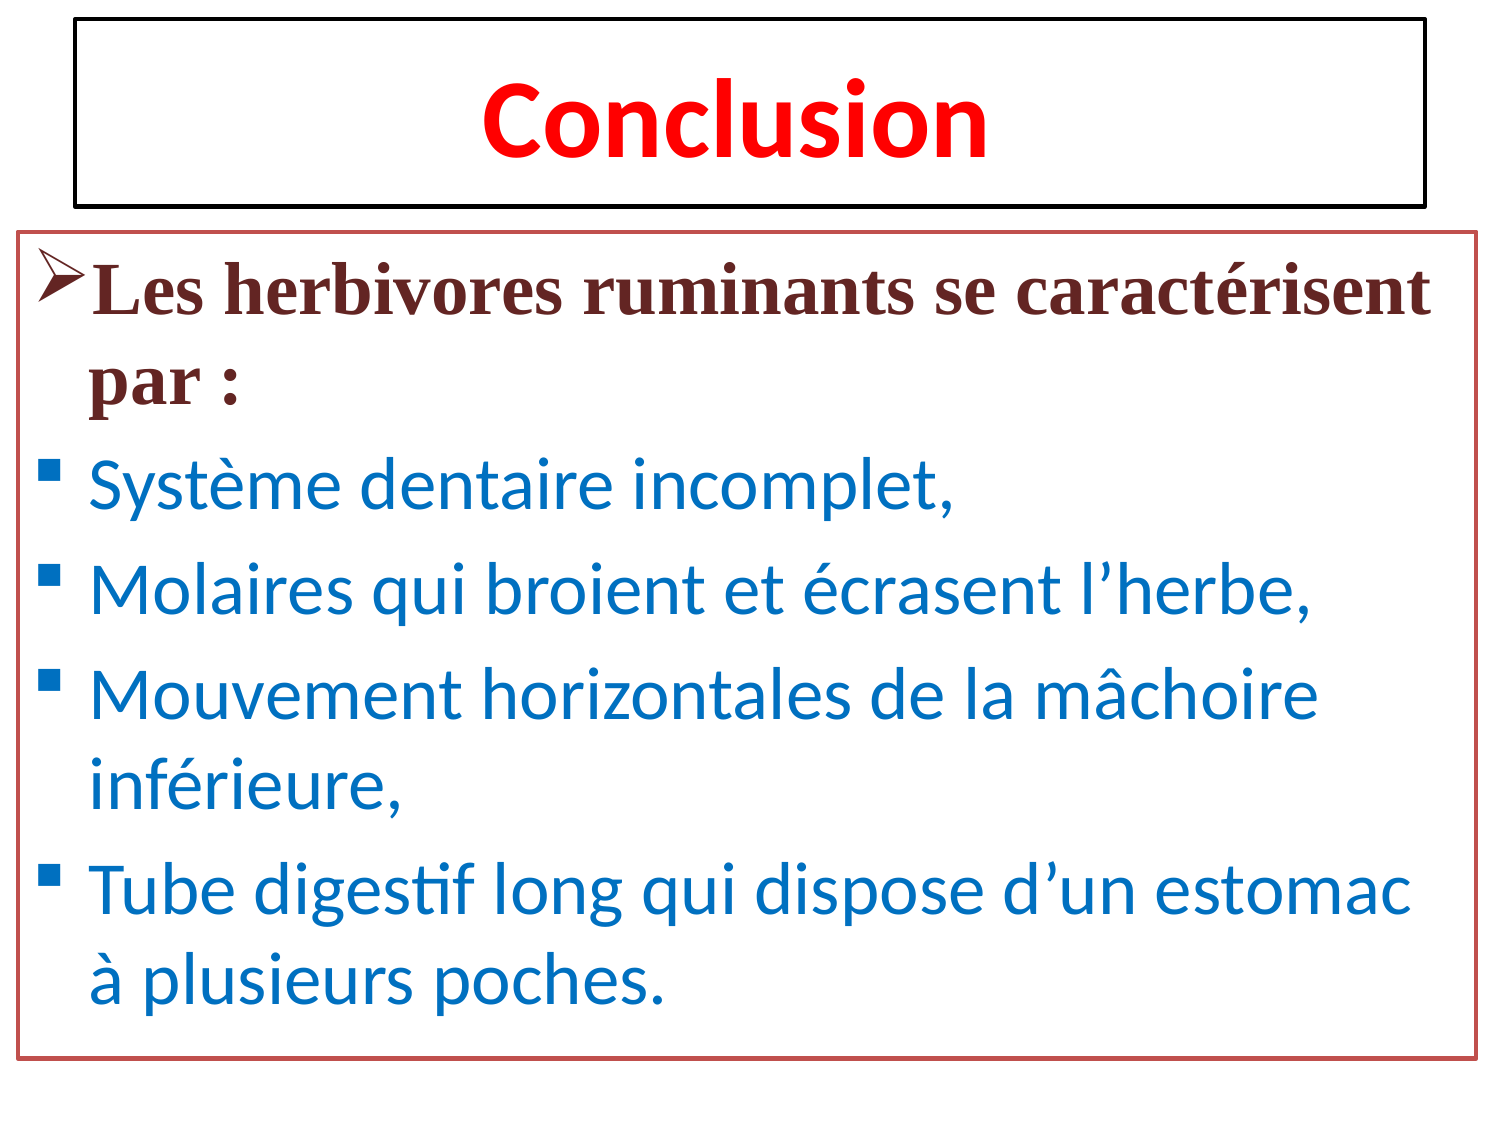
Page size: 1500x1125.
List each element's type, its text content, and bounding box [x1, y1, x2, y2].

title Conclusion [73, 17, 1427, 209]
list Les herbivores ruminants se caractérisent par : Système dentaire incomplet, Molaires qui broient et écrasent l’herbe, Mouvement horizontales de la mâchoire inférieure, Tube digestif long qui dispose d’un estomac à plusieurs poches. [16, 230, 1478, 1061]
